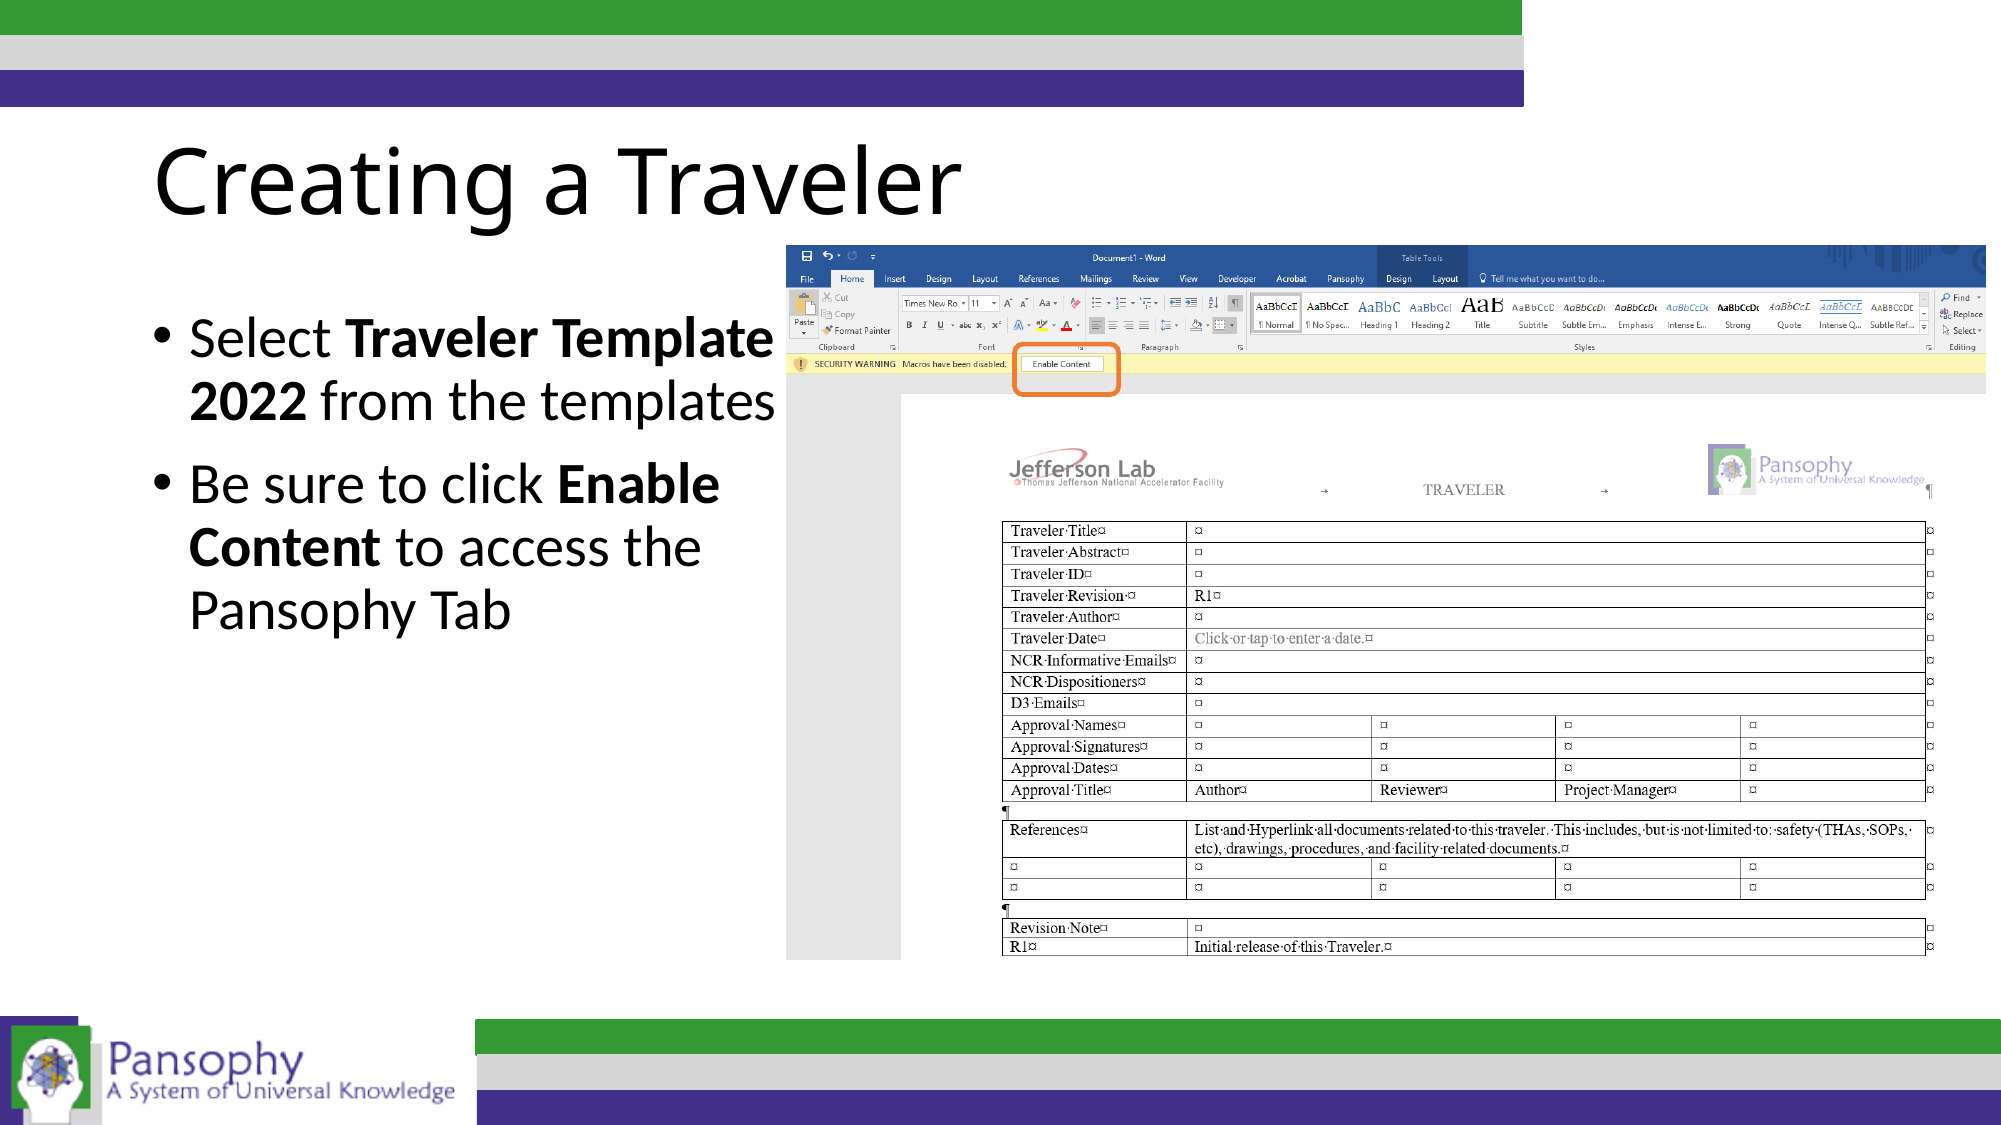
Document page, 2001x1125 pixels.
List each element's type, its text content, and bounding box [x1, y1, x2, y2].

list Select Traveler Template 2022 from the templates Be sure to click Enable Content to access the Pansophy Tab [137, 299, 895, 1014]
picture [786, 245, 1986, 960]
title Creating a Traveler [137, 128, 1863, 278]
picture [0, 1016, 459, 1125]
